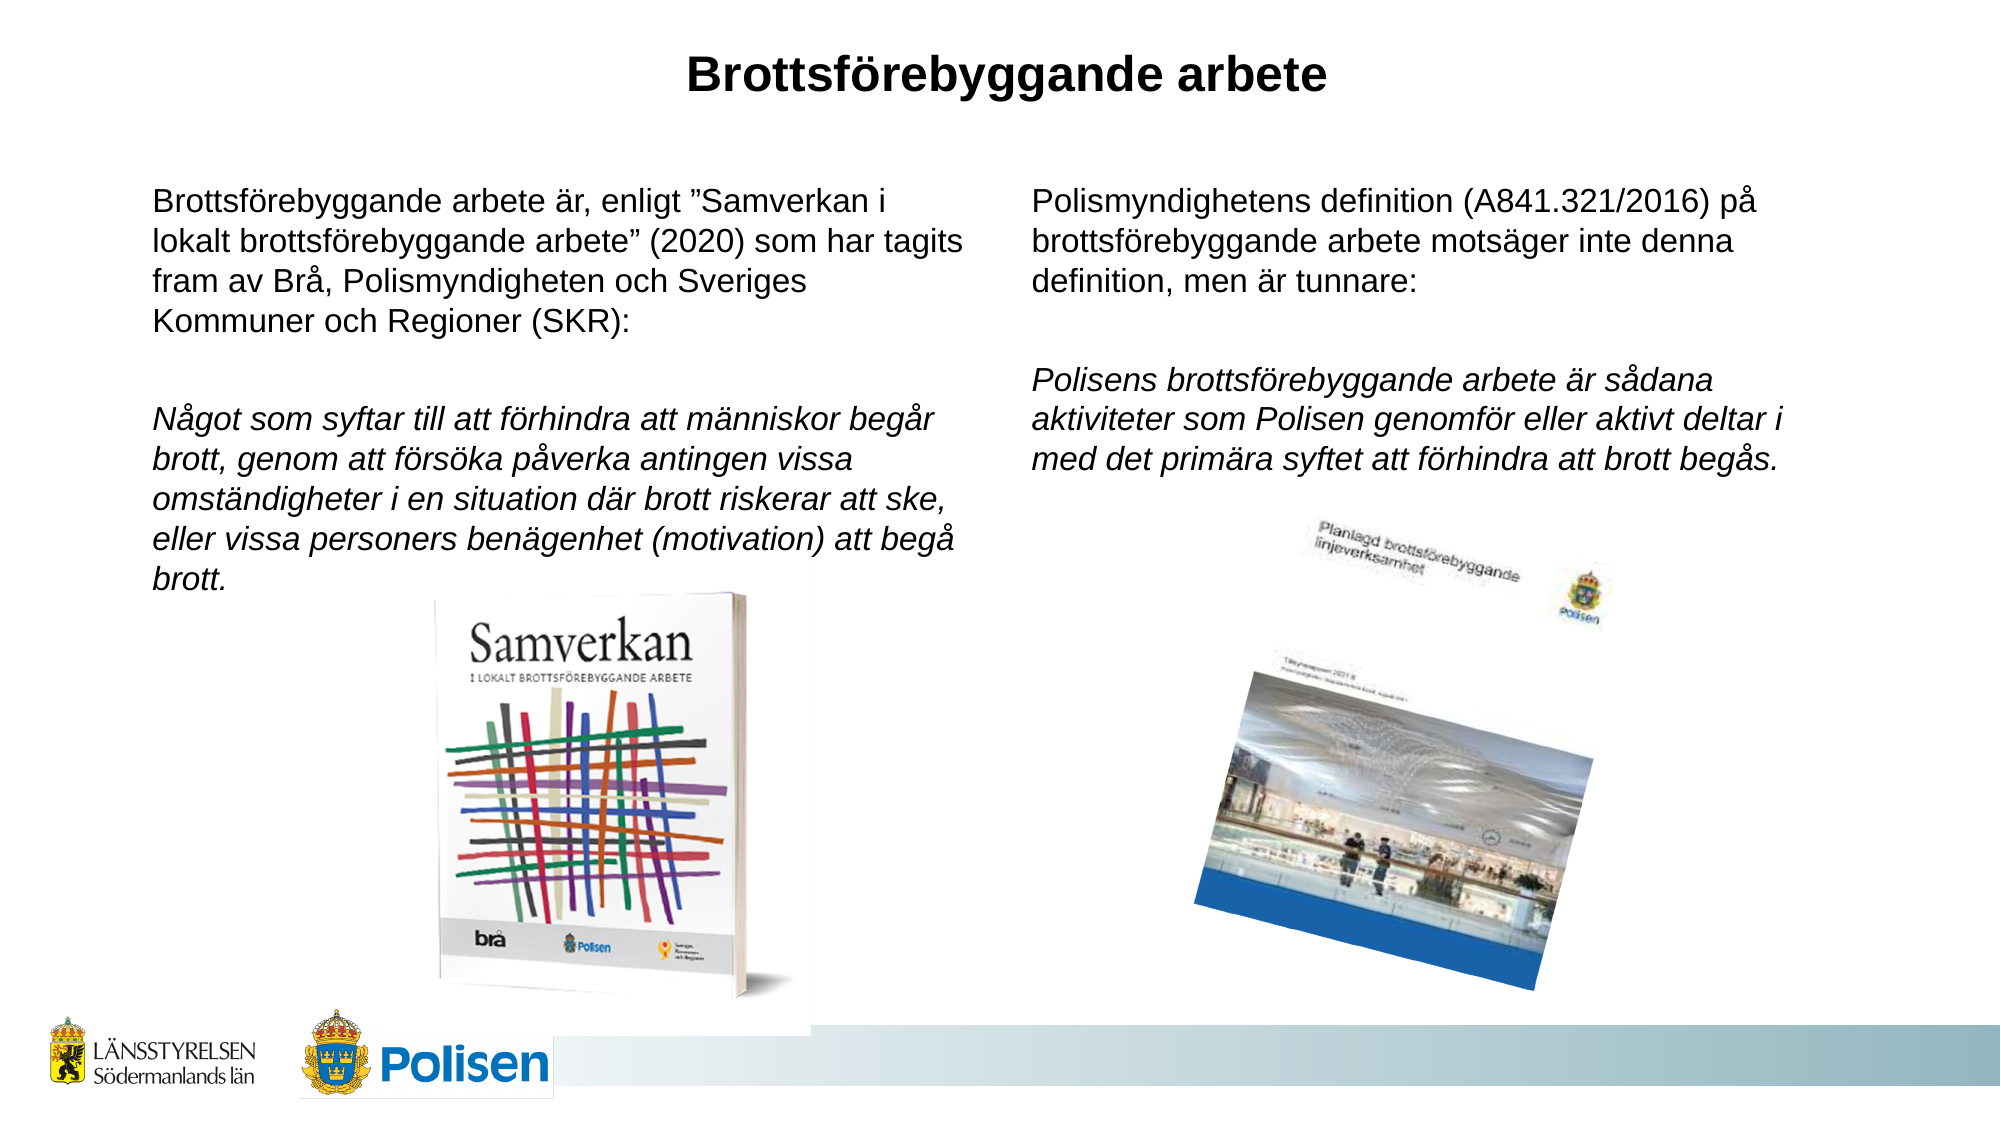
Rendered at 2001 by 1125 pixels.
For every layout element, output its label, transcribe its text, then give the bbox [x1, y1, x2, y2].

picture [1195, 473, 1644, 990]
picture [299, 562, 811, 1099]
list Polismyndighetens definition (A841.321/2016) på brottsförebyggande arbete motsäger inte denna definition, men är tunnare: Polisens brottsförebyggande arbete är sådana aktiviteter som Polisen genomför eller aktivt deltar i med det primära syftet att förhindra att brott begås. [1016, 163, 1864, 1014]
list Brottsförebyggande arbete är, enligt ”Samverkan i lokalt brottsförebyggande arbete” (2020) som har tagits fram av Brå, Polismyndigheten och Sveriges Kommuner och Regioner (SKR): Något som syftar till att förhindra att människor begår brott, genom att försöka påverka antingen vissa omständigheter i en situation där brott riskerar att ske, eller vissa personers benägenhet (motivation) att begå brott. [136, 163, 984, 1014]
title Brottsförebyggande arbete [136, 26, 1878, 165]
picture [50, 1016, 255, 1085]
